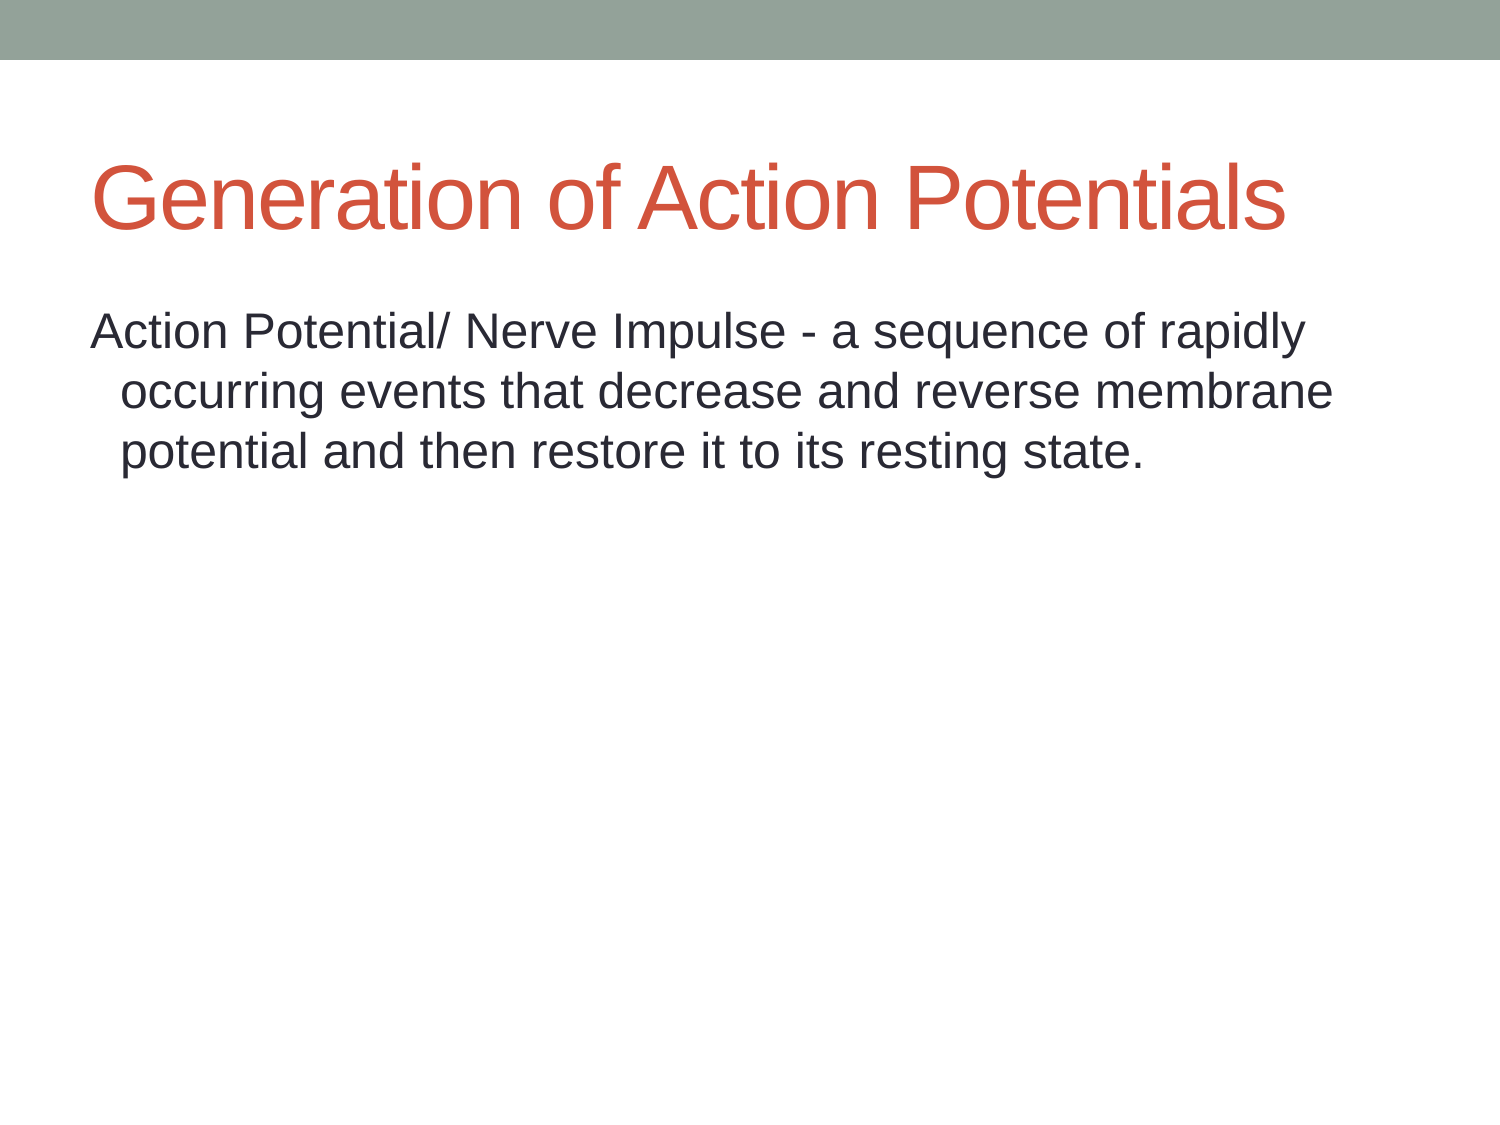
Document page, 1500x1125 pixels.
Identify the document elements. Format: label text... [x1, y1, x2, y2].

list Action Potential/ Nerve Impulse - a sequence of rapidly occurring events that decrease and reverse membrane potential and then restore it to its resting state. [75, 283, 1425, 1078]
title Generation of Action Potentials [75, 34, 1425, 263]
